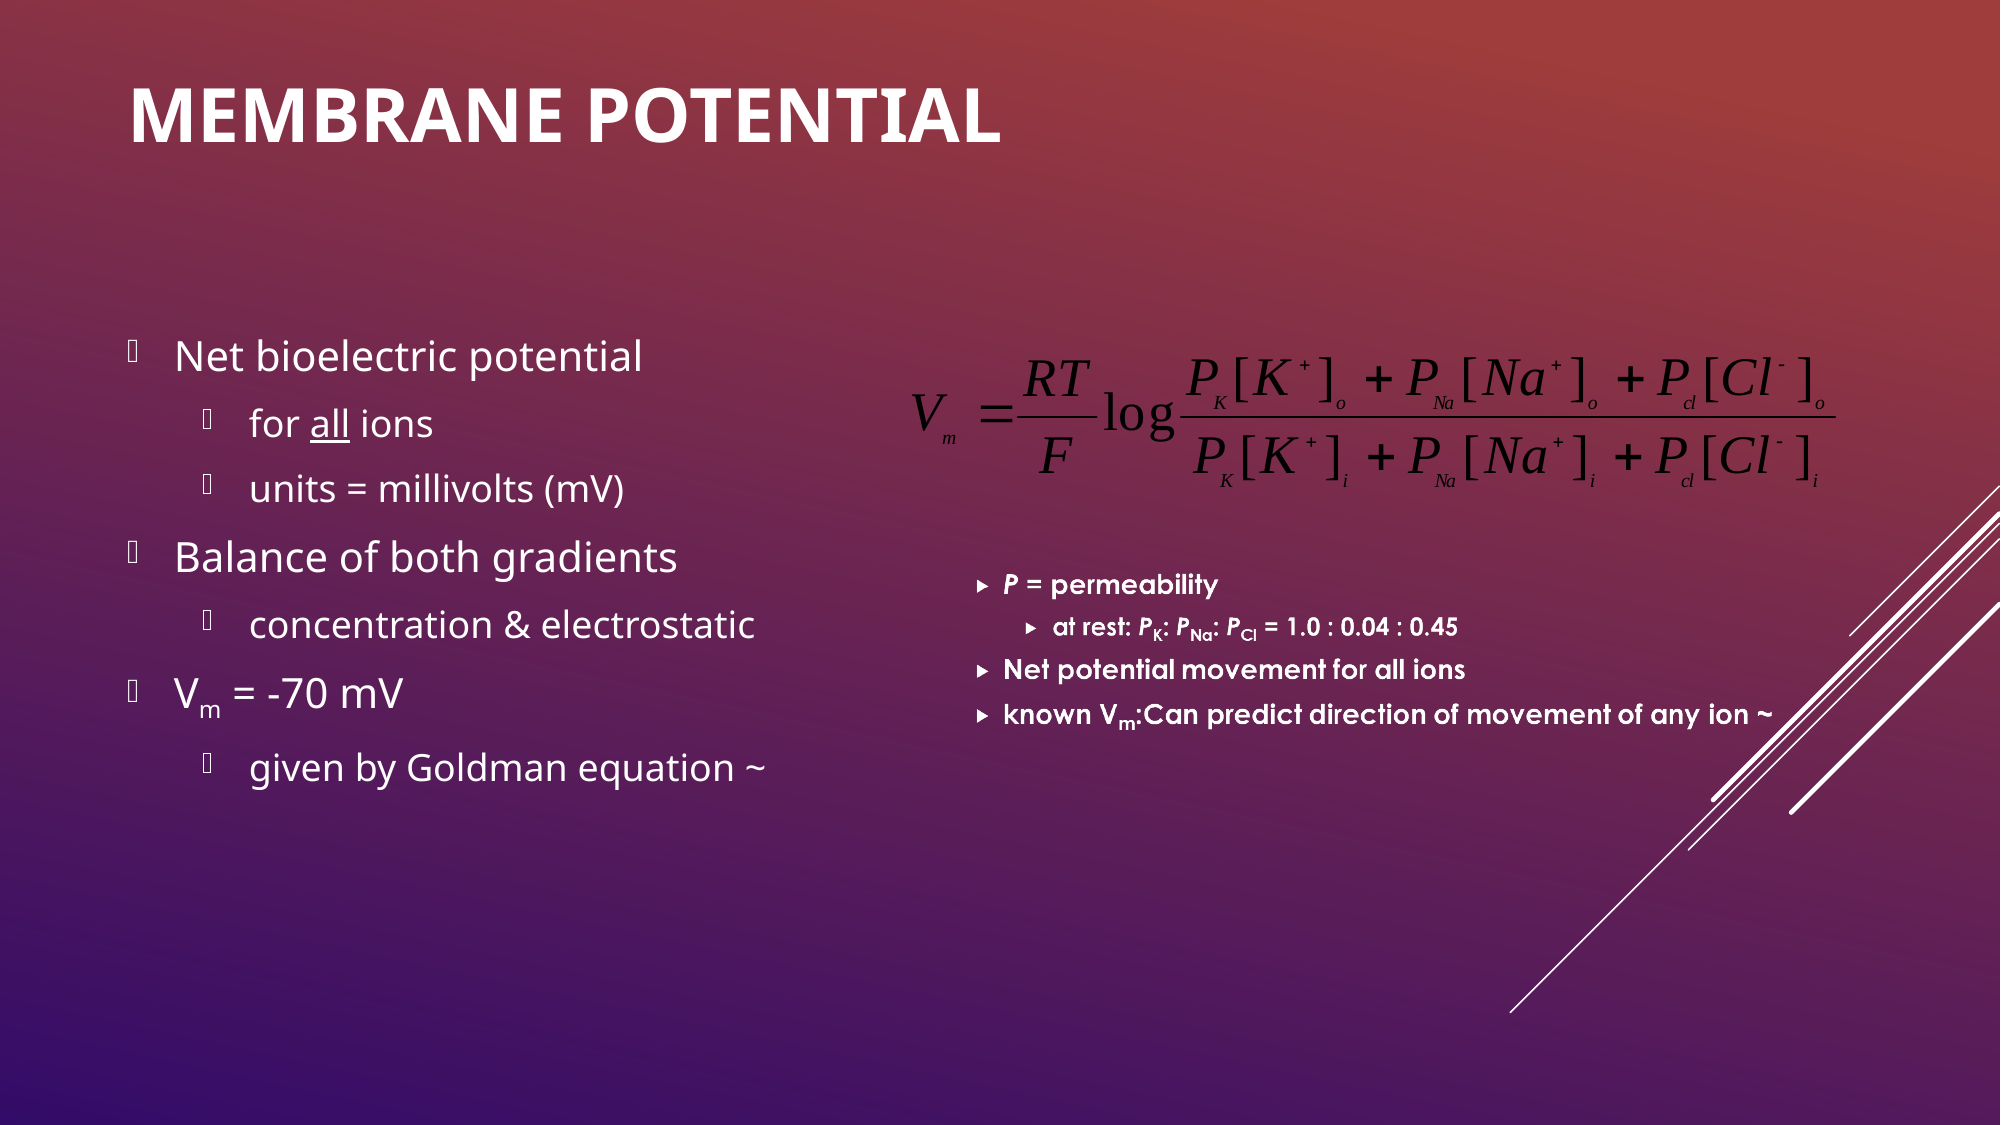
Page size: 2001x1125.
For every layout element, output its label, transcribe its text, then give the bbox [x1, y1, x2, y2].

picture [959, 558, 1849, 767]
title Membrane PotentIal [112, 0, 1513, 237]
list Net bioelectric potential for all ions units = millivolts (mV) Balance of both gradients concentration & electrostatic Vm = -70 mV given by Goldman equation ~ [112, 262, 1513, 856]
picture [904, 341, 1849, 500]
